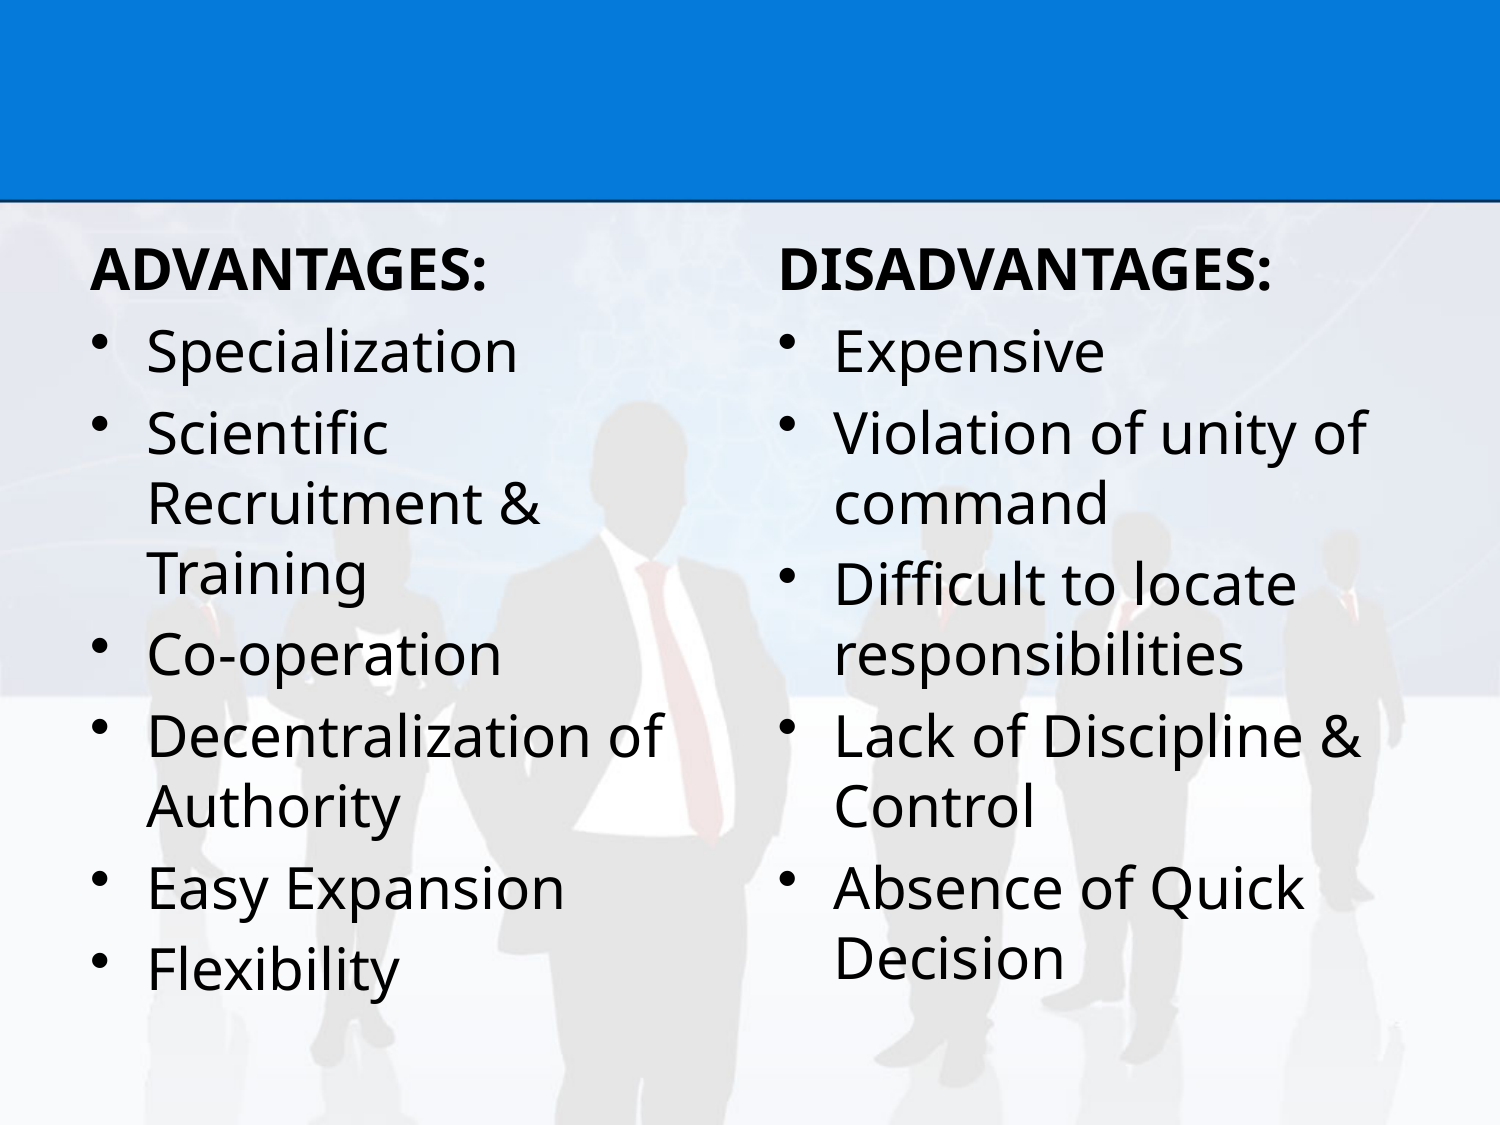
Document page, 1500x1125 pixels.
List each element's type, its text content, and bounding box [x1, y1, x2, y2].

list DISADVANTAGES: Expensive Violation of unity of command Difficult to locate responsibilities Lack of Discipline & Control Absence of Quick Decision [762, 224, 1426, 1006]
list ADVANTAGES: Specialization Scientific Recruitment & Training Co-operation Decentralization of Authority Easy Expansion Flexibility [74, 224, 738, 1076]
picture [0, 0, 1500, 1125]
